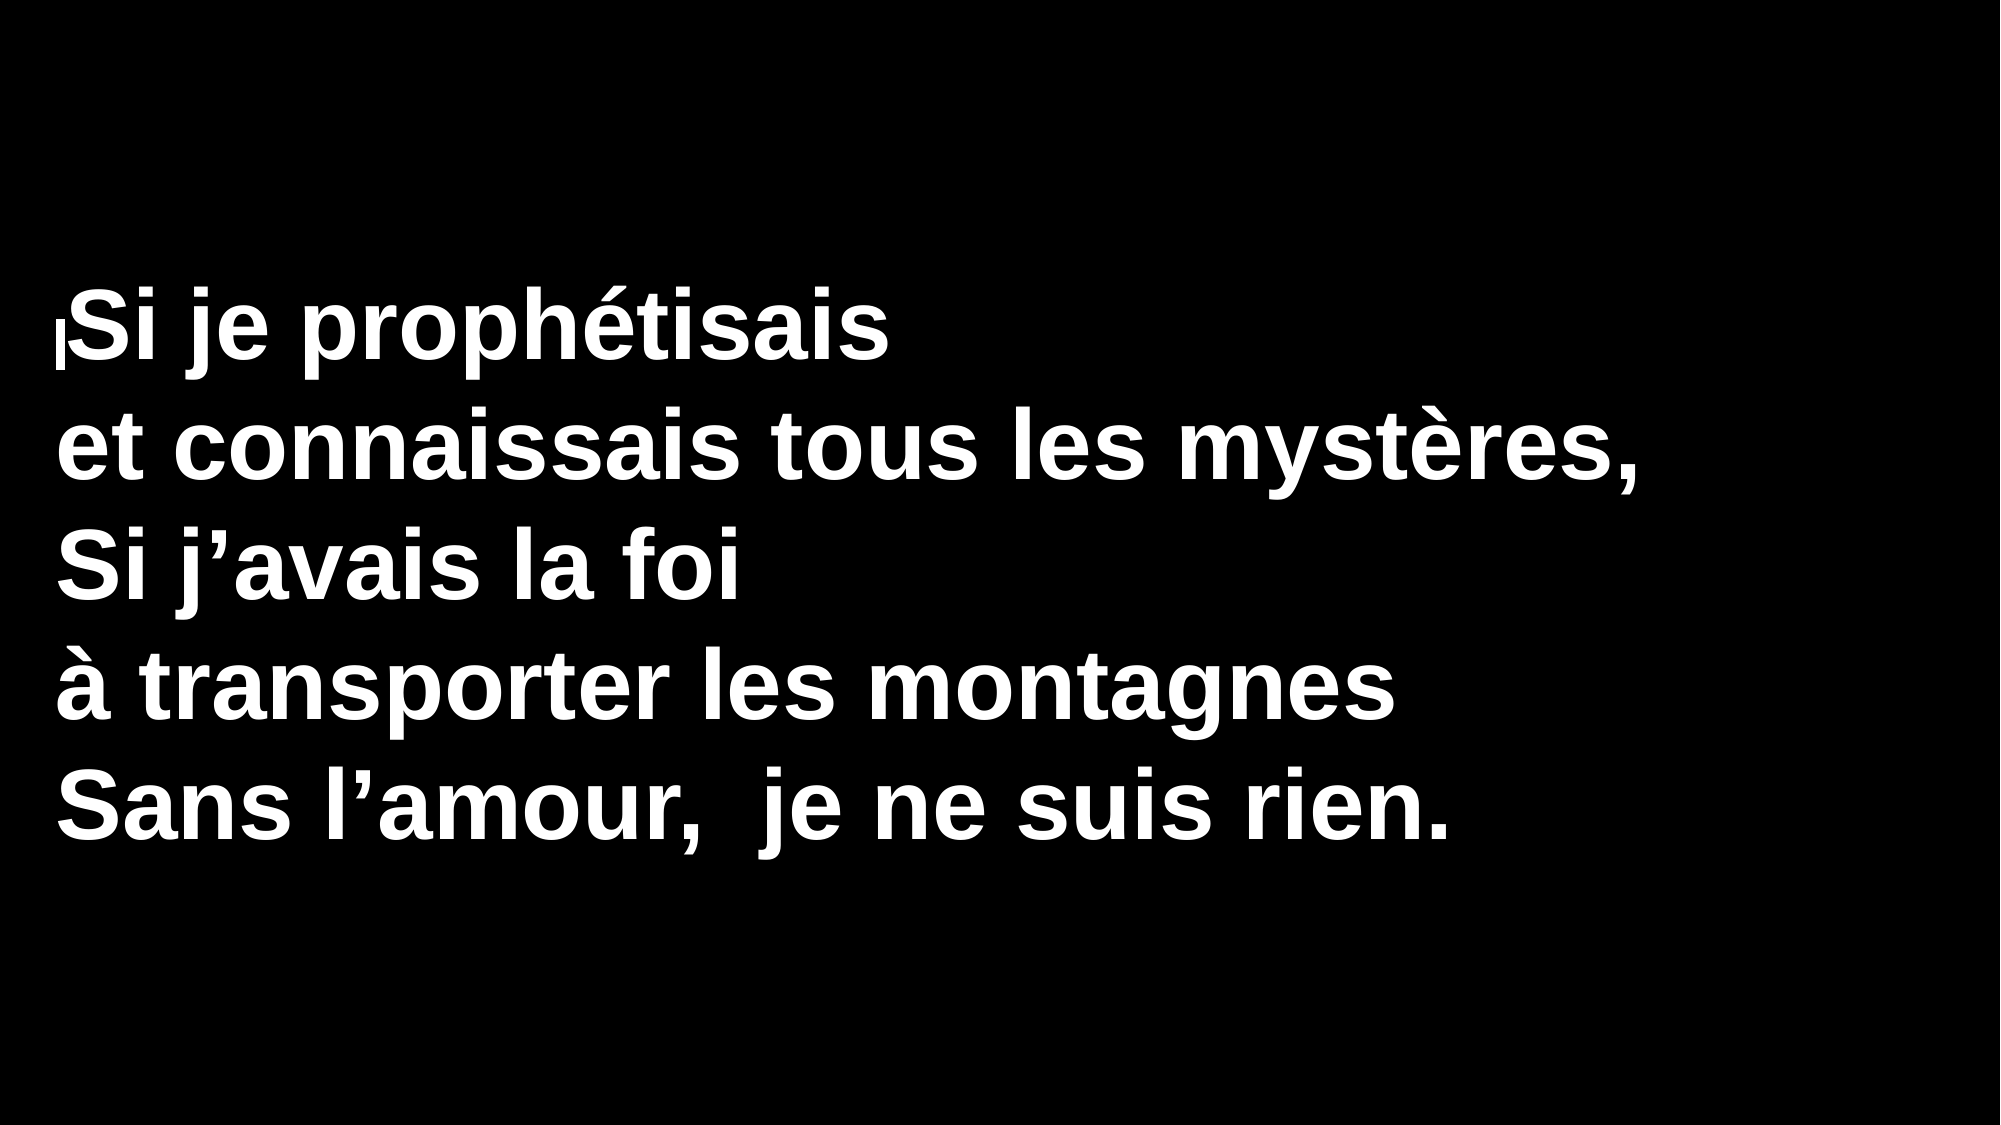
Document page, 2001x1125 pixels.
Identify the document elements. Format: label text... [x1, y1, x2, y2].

text_box Si je prophétisais et connaissais tous les mystères, Si j’avais la foi à transporter les montagnes Sans l’amour, je ne suis rien. [41, 251, 2000, 867]
